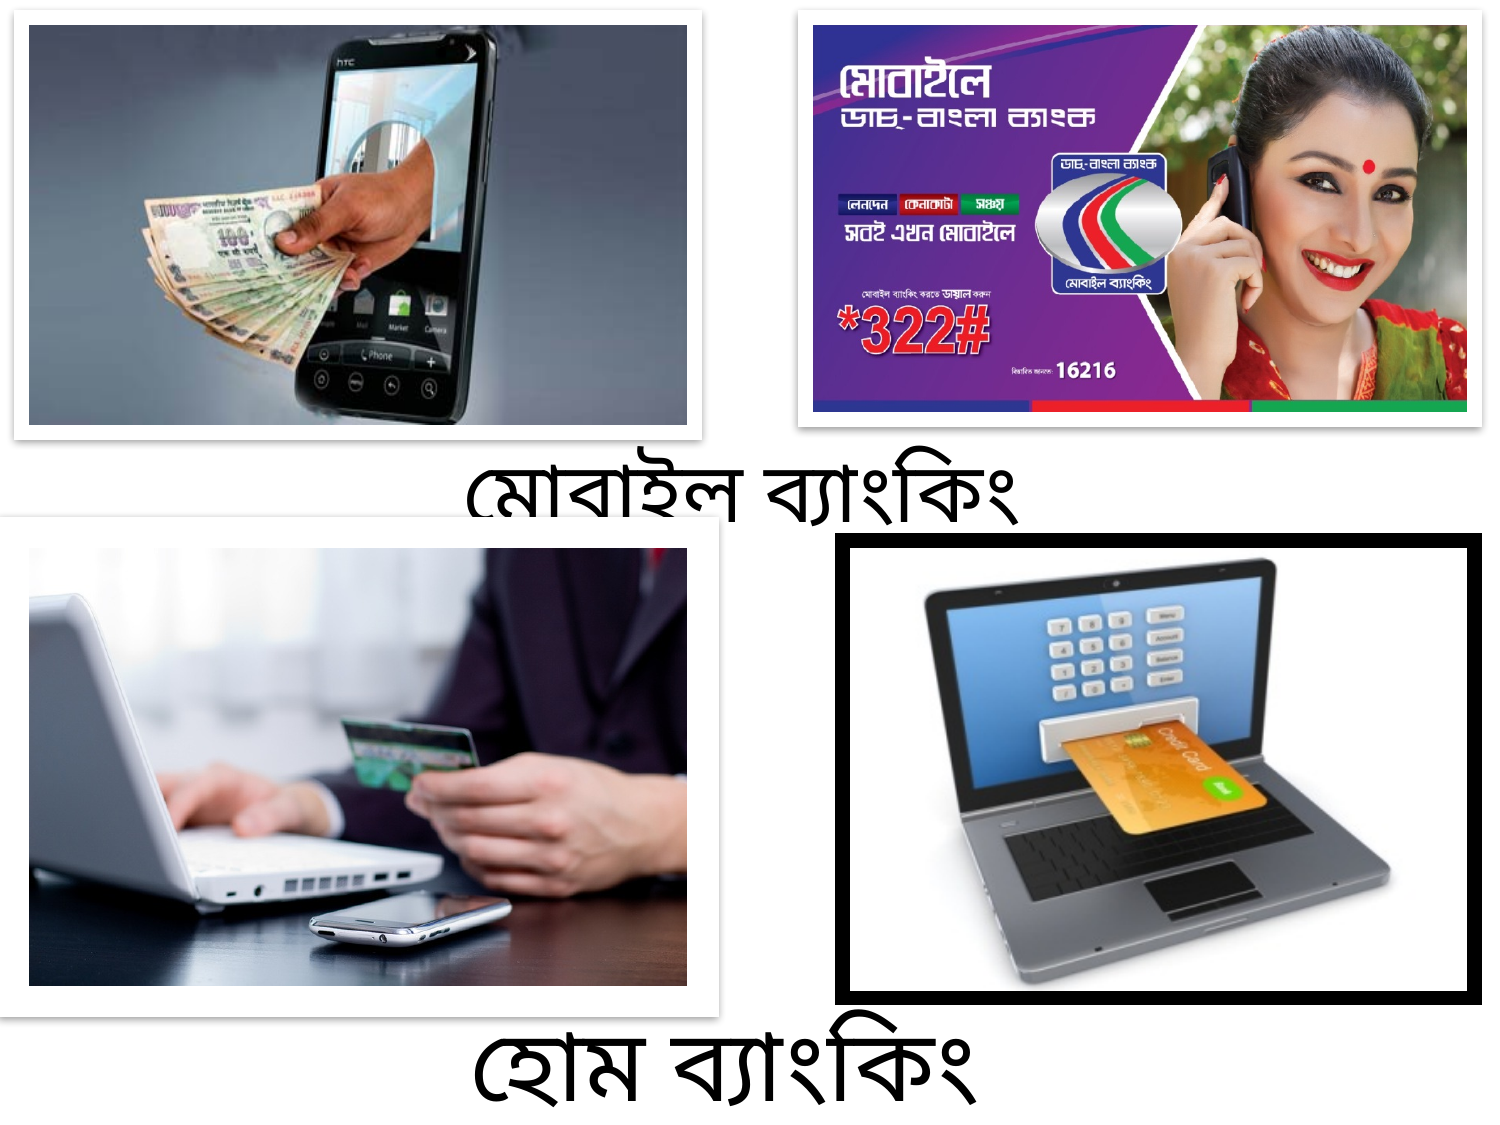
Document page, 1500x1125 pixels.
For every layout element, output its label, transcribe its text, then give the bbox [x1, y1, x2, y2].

picture [28, 24, 688, 426]
picture [812, 24, 1468, 413]
picture [849, 547, 1468, 991]
picture [28, 547, 688, 987]
text_box হোম ব্যাংকিং [455, 994, 1020, 1125]
text_box মোবাইল ব্যাংকিং [448, 431, 1057, 547]
